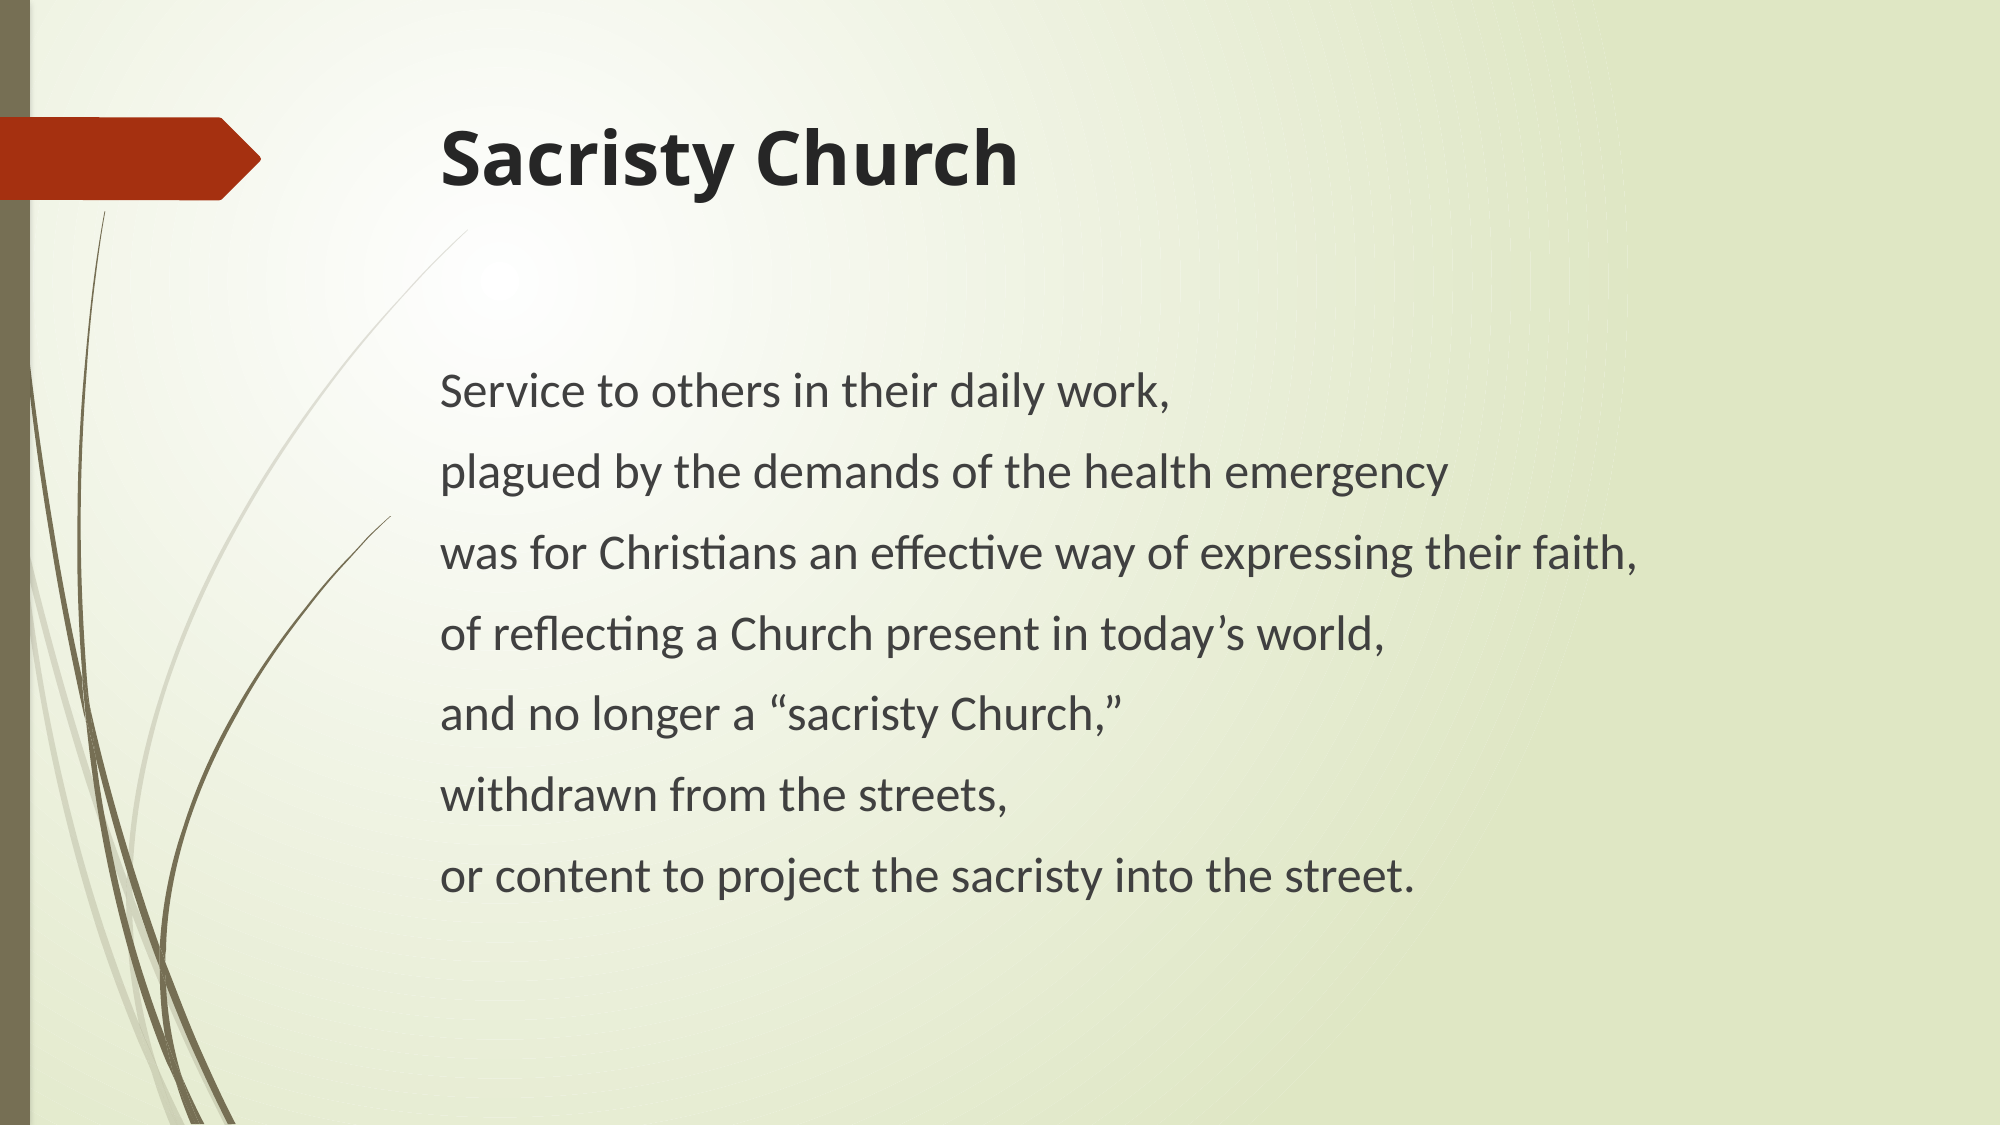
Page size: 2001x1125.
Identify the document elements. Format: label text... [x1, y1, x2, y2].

title Sacristy Church [425, 102, 1888, 313]
list Service to others in their daily work, plagued by the demands of the health emergency was for Christians an effective way of expressing their faith, of reflecting a Church present in today’s world, and no longer a “sacristy Church,” withdrawn from the streets, or content to project the sacristy into the street. [424, 350, 1888, 970]
